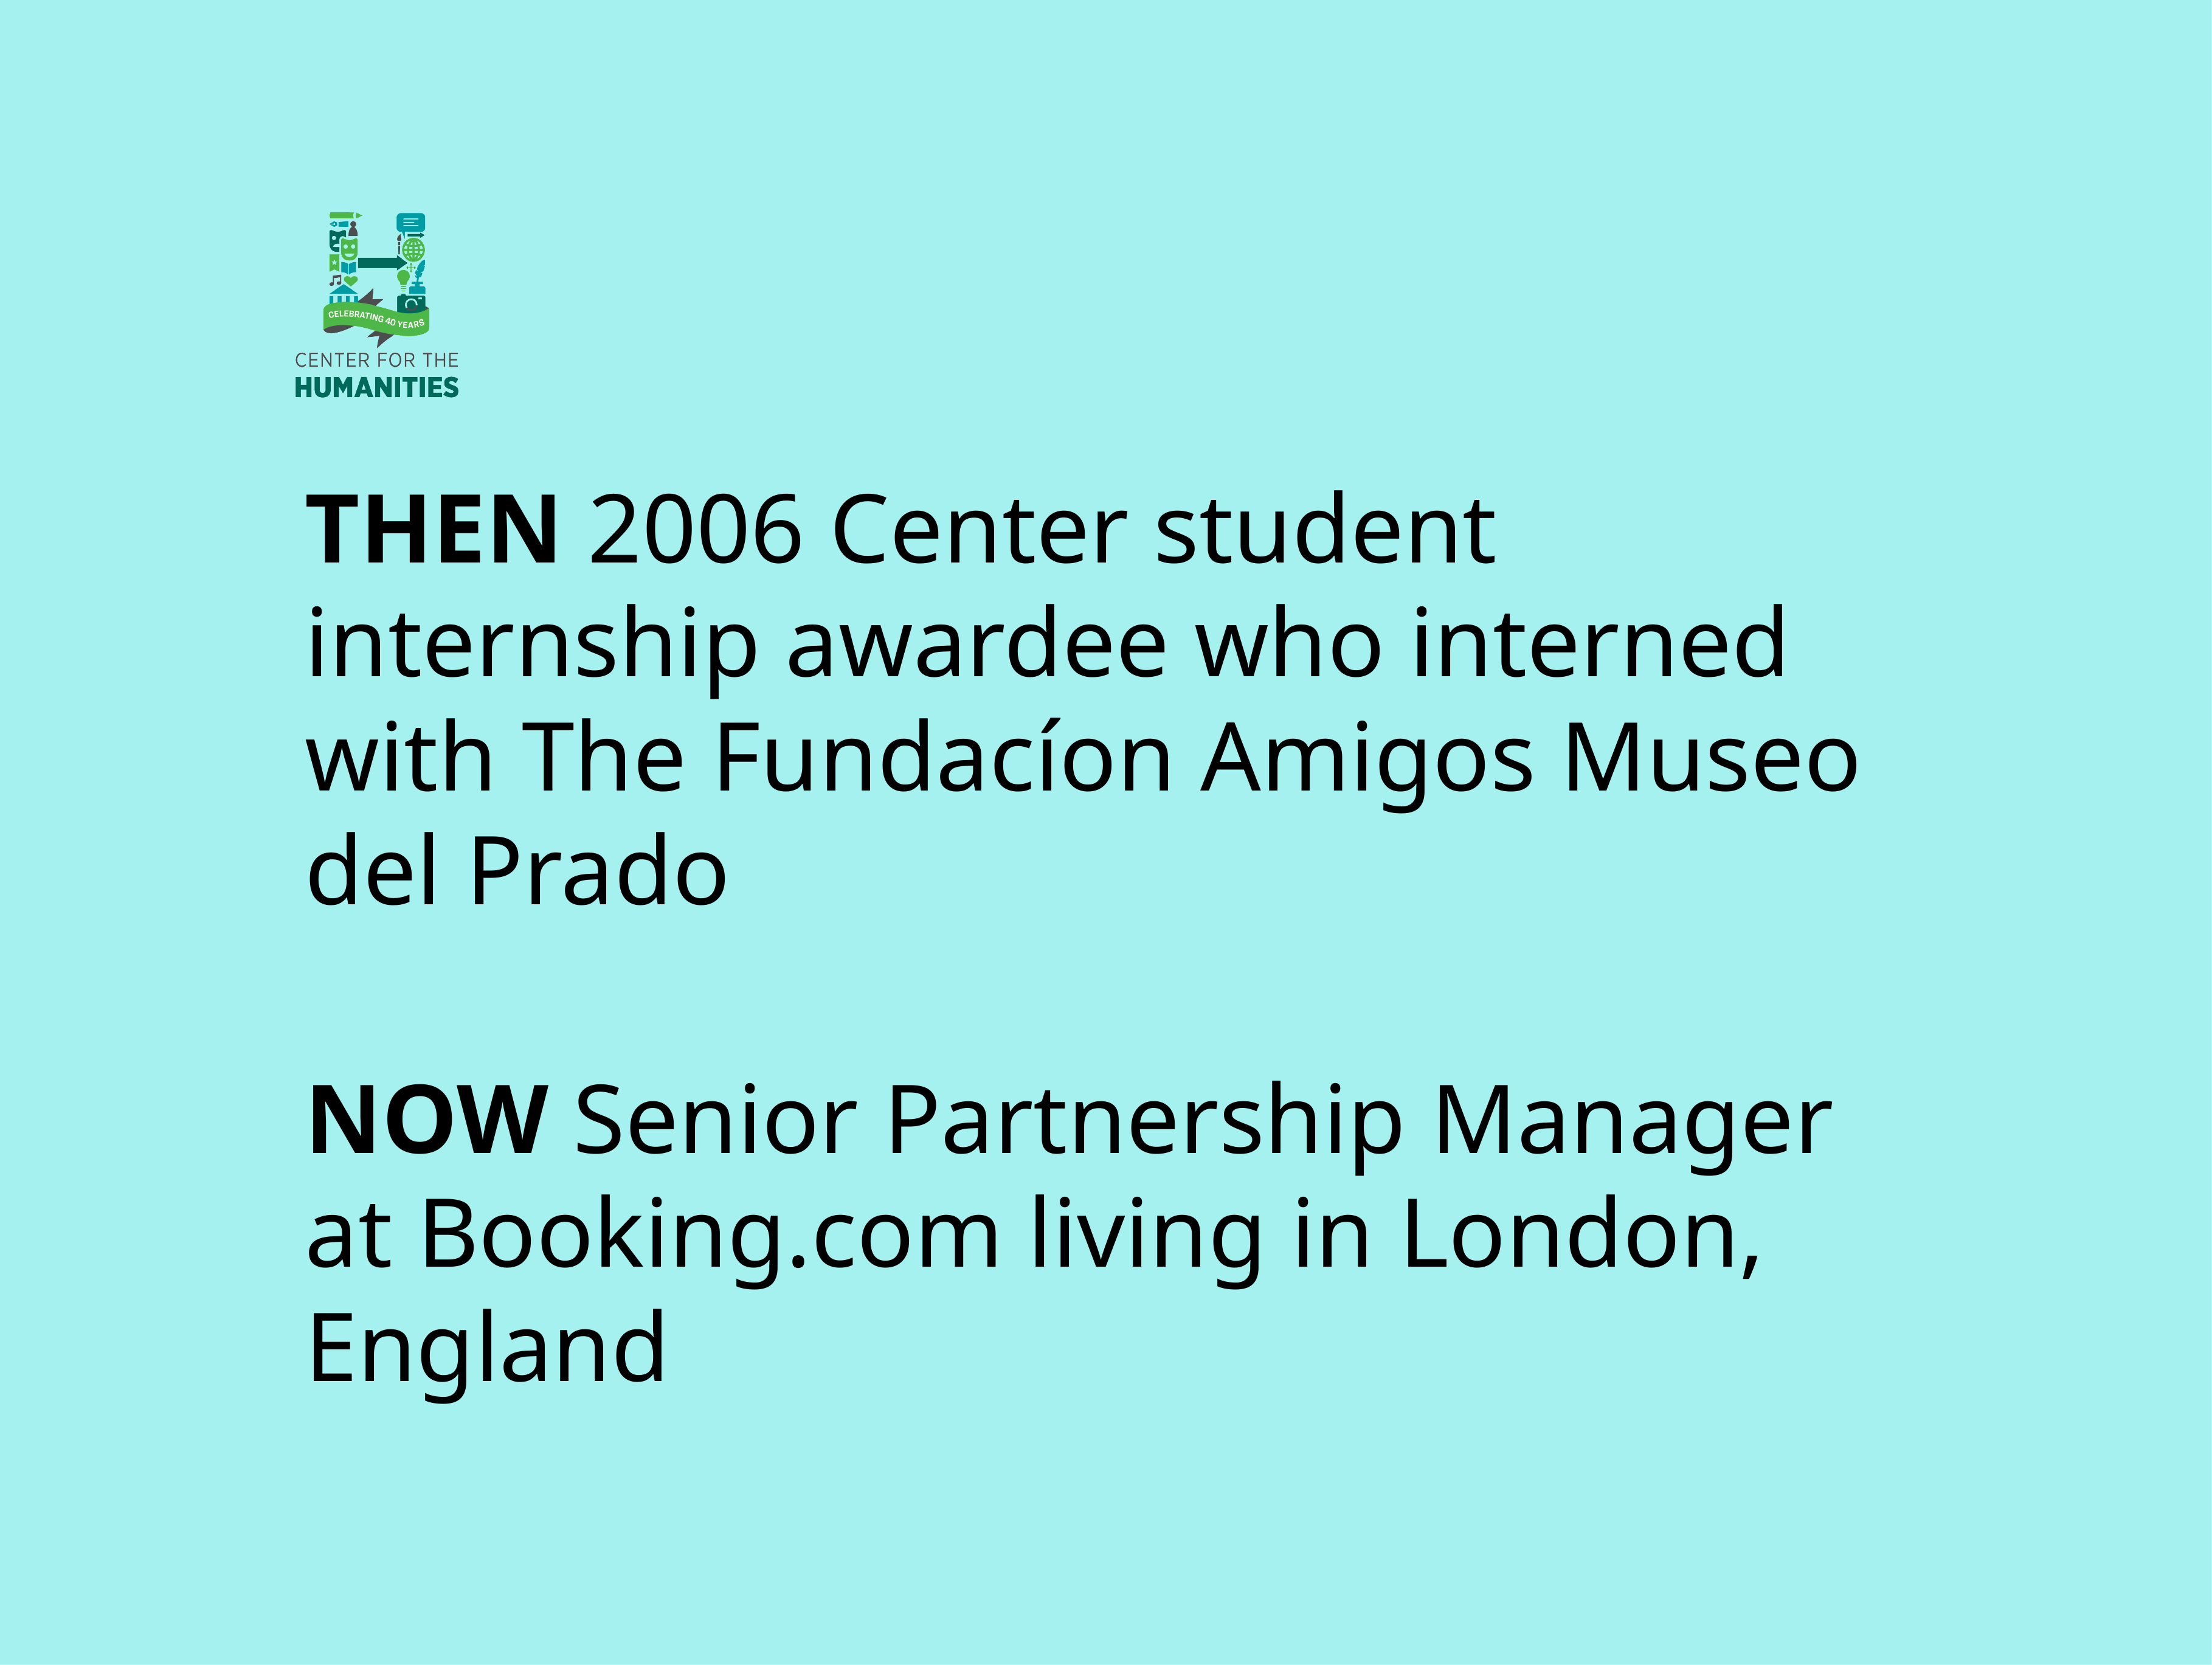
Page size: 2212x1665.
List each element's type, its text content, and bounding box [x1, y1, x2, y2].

subtitle [251, 171, 1999, 1487]
picture [296, 212, 458, 398]
text_box THEN 2006 Center student internship awardee who interned with The Fundacíon Amigos Museo del Prado NOW Senior Partnership Manager at Booking.com living in London, England [296, 463, 1916, 1526]
